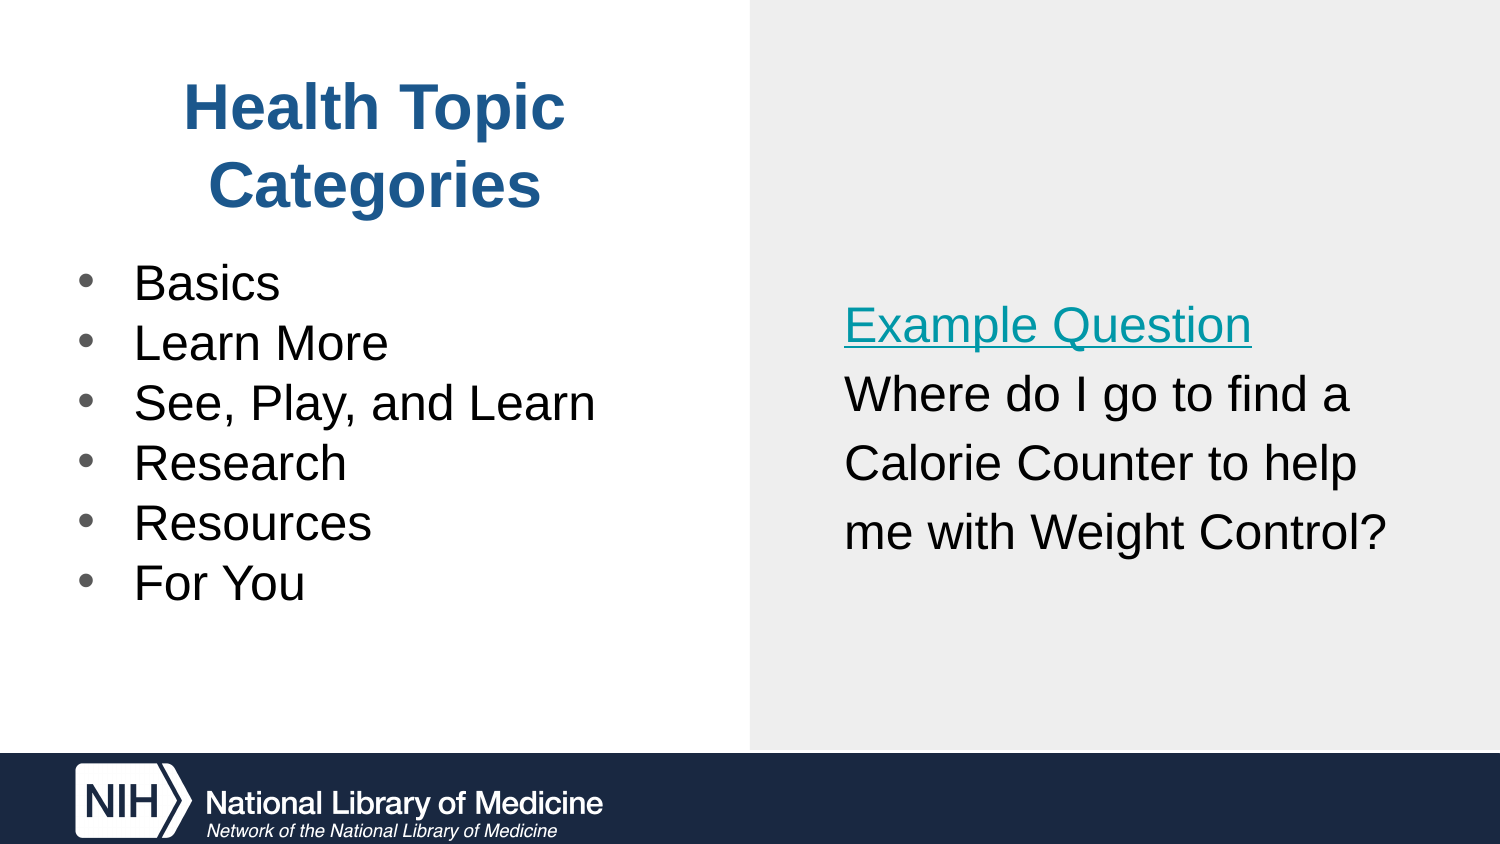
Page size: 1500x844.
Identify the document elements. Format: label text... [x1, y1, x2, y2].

subtitle Basics Learn More See, Play, and Learn Research Resources For You [43, 235, 708, 663]
picture [75, 763, 603, 844]
title Health Topic Categories [43, 49, 708, 235]
list Example Question Where do I go to find a Calorie Counter to help me with Weight Control? [810, 118, 1440, 725]
